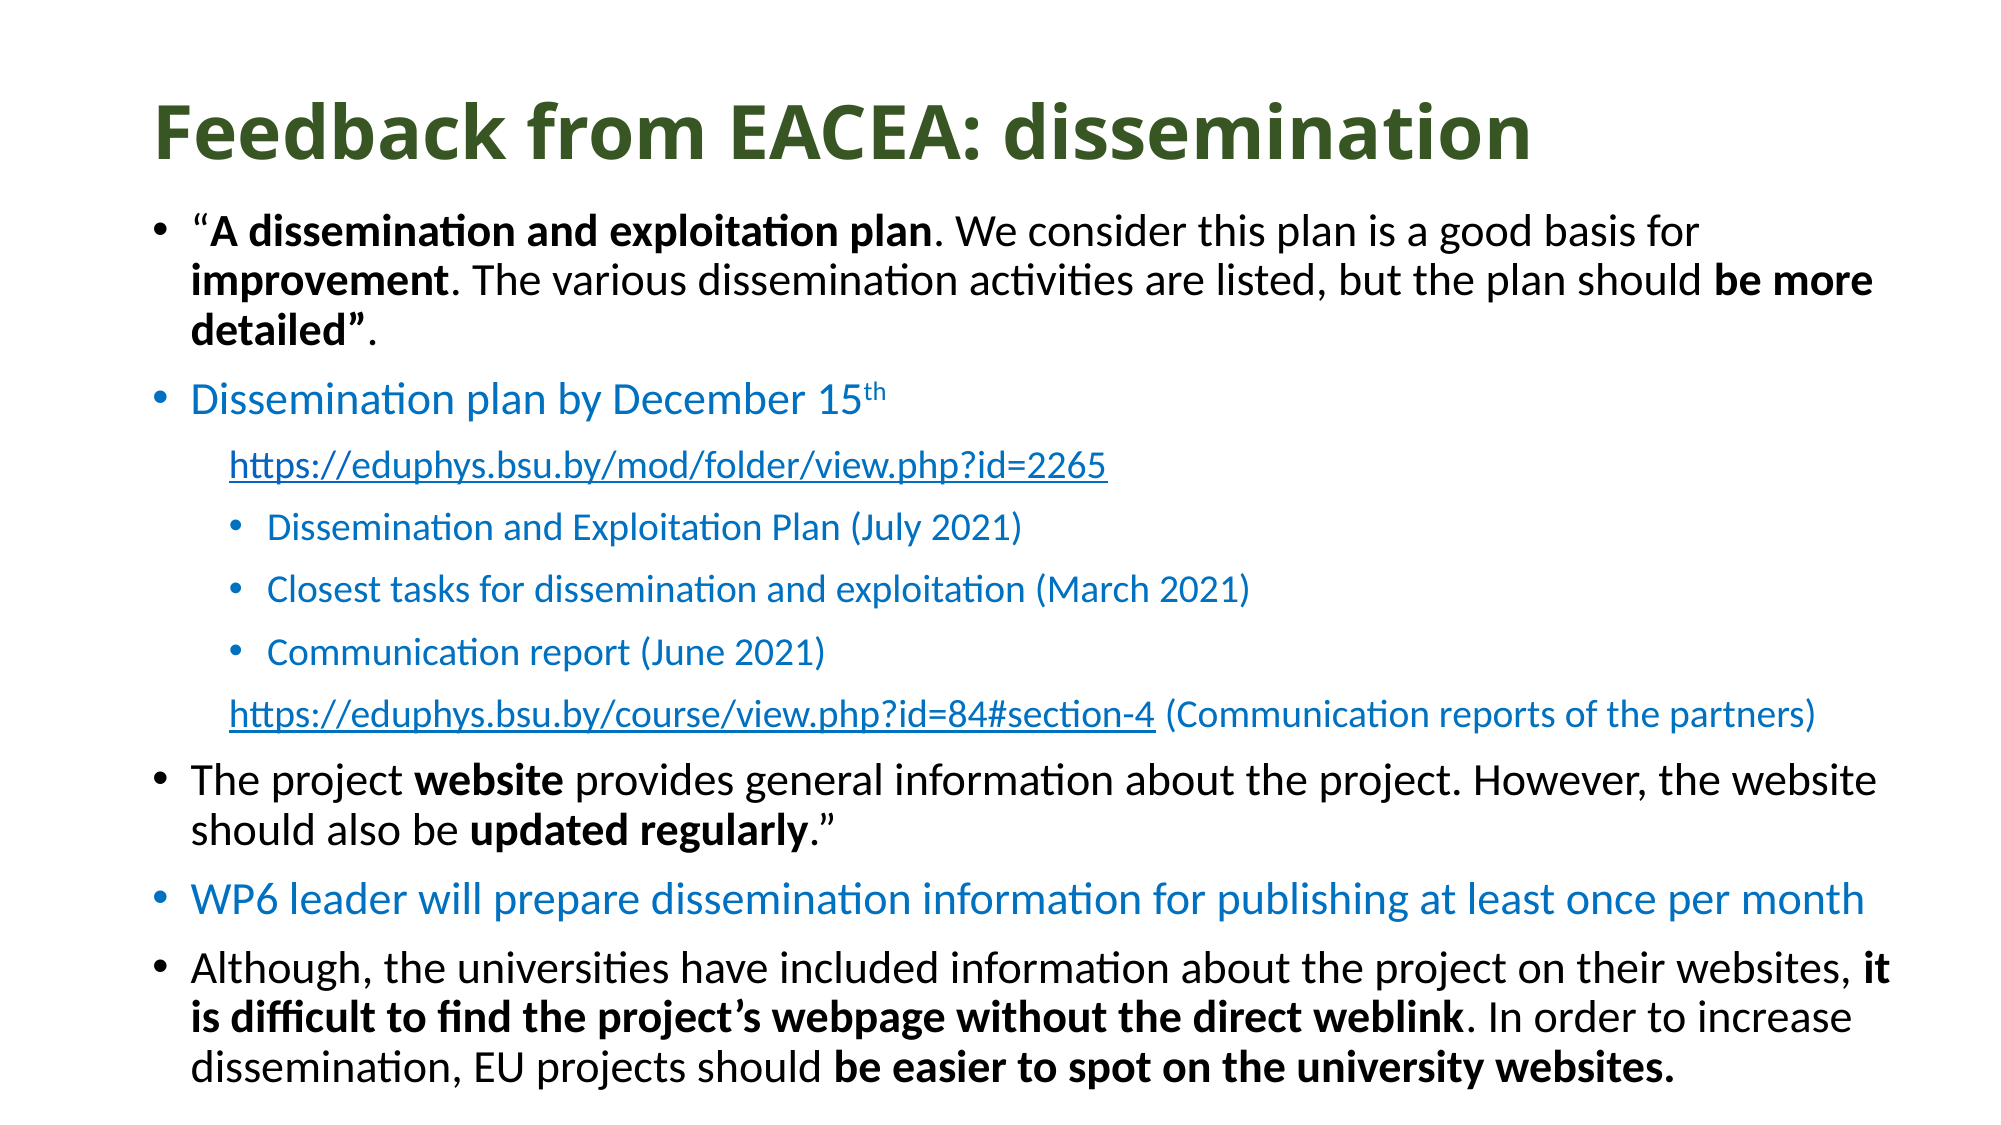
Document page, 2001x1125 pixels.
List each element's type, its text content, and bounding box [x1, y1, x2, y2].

title Feedback from EACEA: dissemination [137, 59, 1863, 199]
list “A dissemination and exploitation plan. We consider this plan is a good basis for improvement. The various dissemination activities are listed, but the plan should be more detailed”. Dissemination plan by December 15th https://eduphys.bsu.by/mod/folder/view.php?id=2265 Dissemination and Exploitation Plan (July 2021) Closest tasks for dissemination and exploitation (March 2021) Communication report (June 2021) https://eduphys.bsu.by/course/view.php?id=84#section-4 (Communication reports of the partners) The project website provides general information about the project. However, the website should also be updated regularly.” WP6 leader will prepare dissemination information for publishing at least once per month Although, the universities have included information about the project on their websites, it is difficult to find the project’s webpage without the direct weblink. In order to increase dissemination, EU projects should be easier to spot on the university websites. [137, 199, 1918, 1115]
